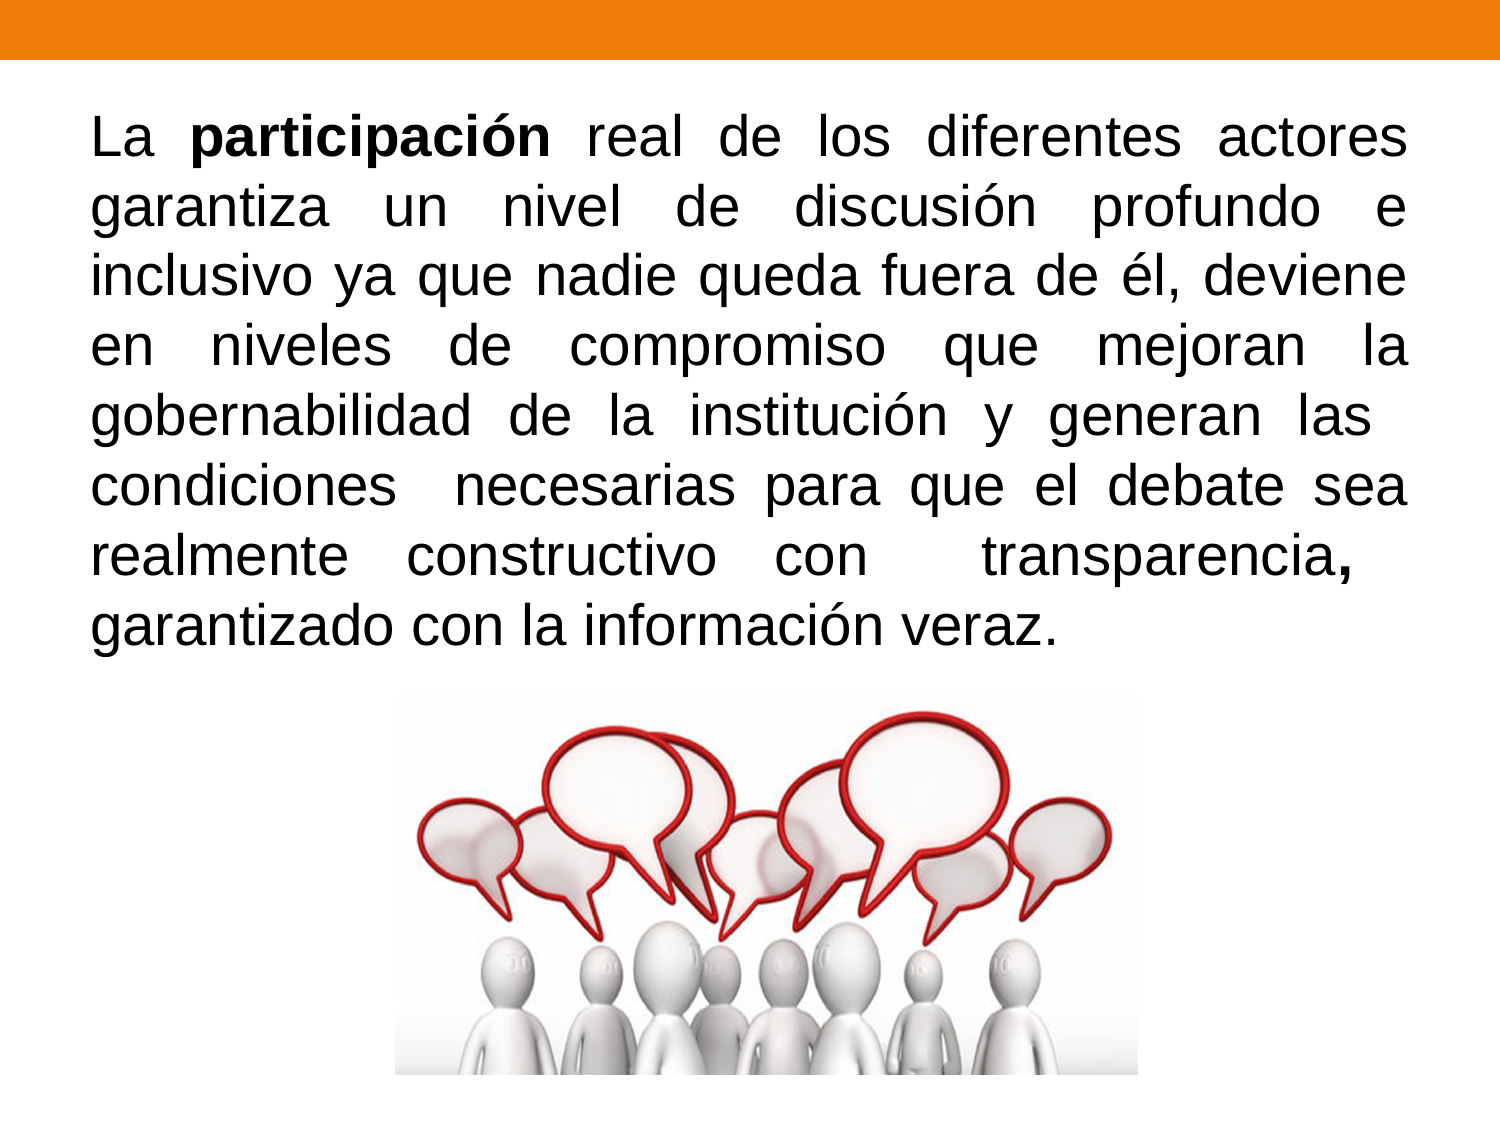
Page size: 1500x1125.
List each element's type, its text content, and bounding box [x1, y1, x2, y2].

list La participación real de los diferentes actores garantiza un nivel de discusión profundo e inclusivo ya que nadie queda fuera de él, deviene en niveles de compromiso que mejoran la gobernabilidad de la institución y generan las condiciones necesarias para que el debate sea realmente constructivo con transparencia, garantizado con la información veraz. [75, 90, 1425, 1059]
picture [395, 693, 1138, 1075]
